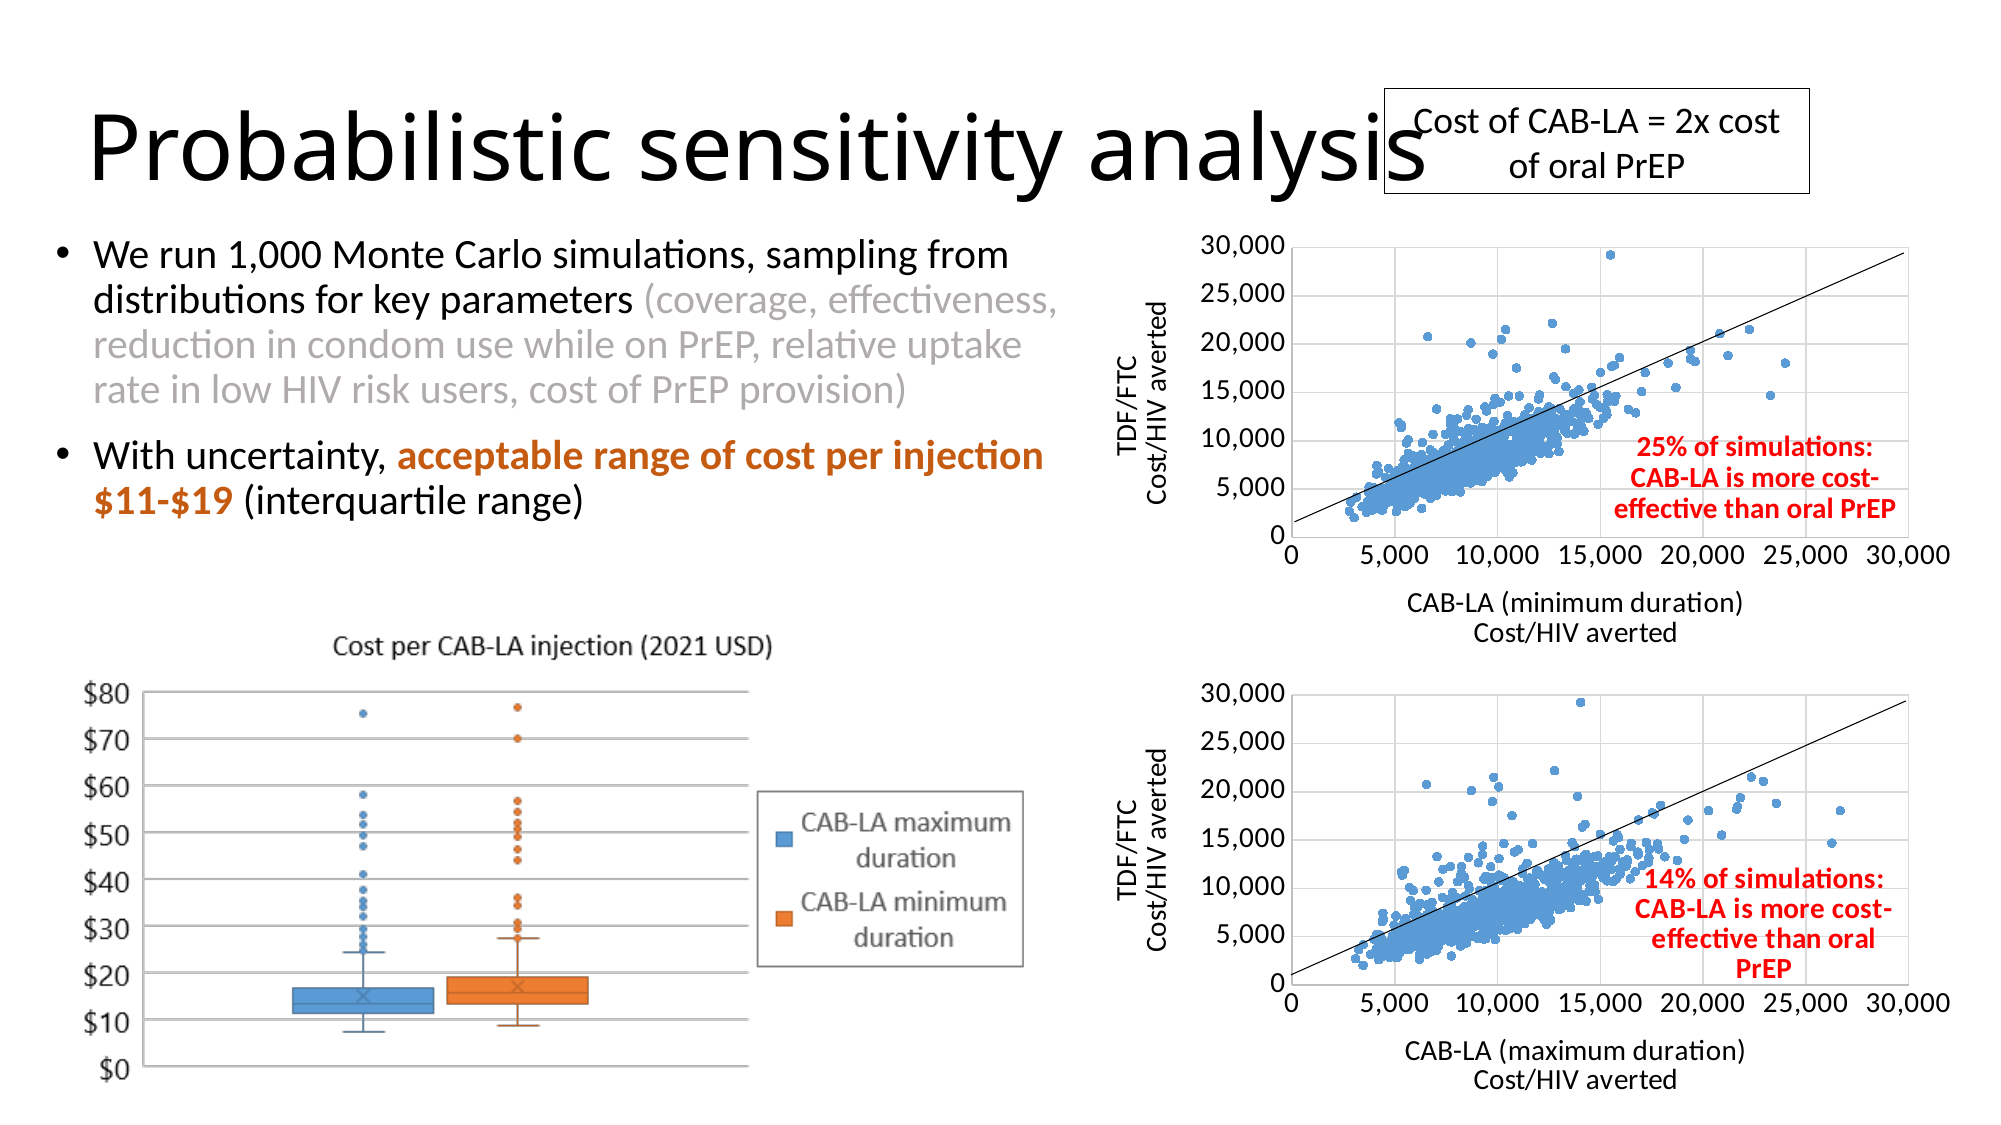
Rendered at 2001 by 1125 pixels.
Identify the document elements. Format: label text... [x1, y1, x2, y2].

text_box Cost of CAB-LA = 2x cost of oral PrEP [1384, 88, 1810, 194]
chart [1078, 223, 1970, 1125]
list We run 1,000 Monte Carlo simulations, sampling from distributions for key parameters (coverage, effectiveness, reduction in condom use while on PrEP, relative uptake rate in low HIV risk users, cost of PrEP provision) With uncertainty, acceptable range of cost per injection $11-$19 (interquartile range) [40, 224, 1078, 908]
title Probabilistic sensitivity analysis [71, 41, 1797, 224]
picture [71, 618, 1038, 1100]
